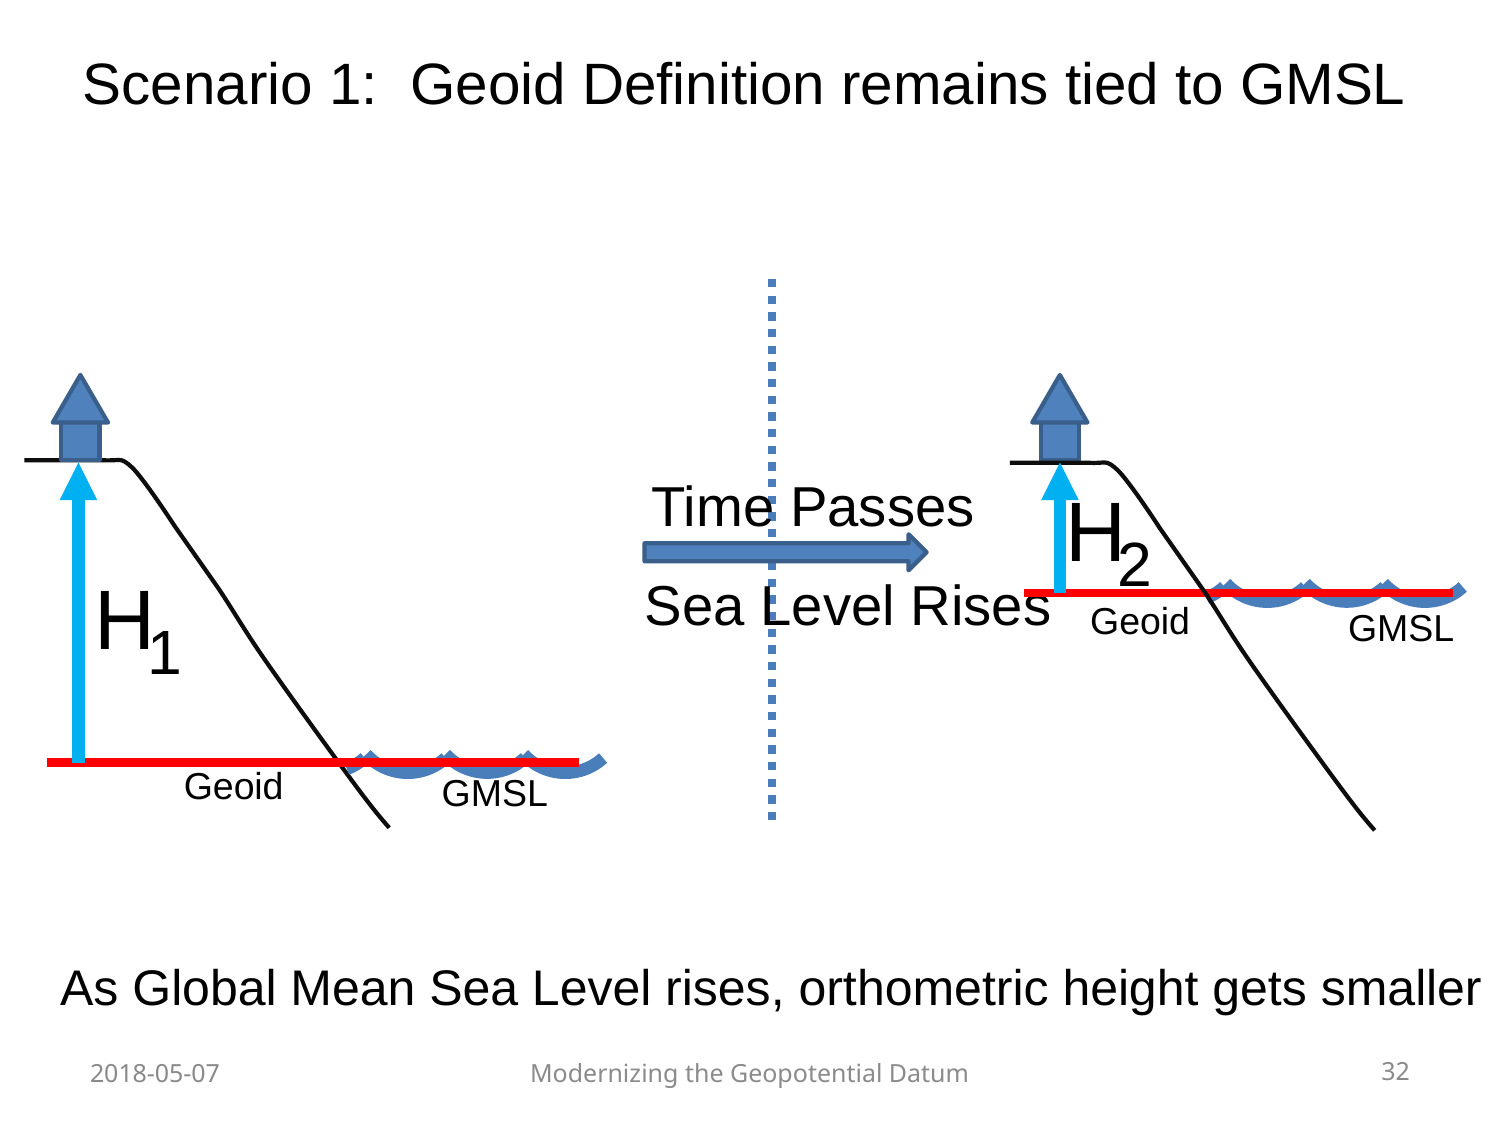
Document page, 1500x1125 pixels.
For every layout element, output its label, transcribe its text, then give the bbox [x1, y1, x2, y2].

text_box Geoid [168, 754, 265, 761]
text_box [1032, 374, 1088, 461]
text_box Sea Level Rises [630, 561, 767, 645]
text_box As Global Mean Sea Level rises, orthometric height gets smaller [45, 948, 1498, 1023]
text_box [78, 557, 198, 696]
text_box [642, 545, 767, 561]
text_box GMSL [1333, 611, 1470, 657]
footer Modernizing the Geopotential Datum [512, 1042, 988, 1103]
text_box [1049, 468, 1168, 608]
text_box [52, 374, 109, 461]
text_box [64, 501, 72, 509]
slide_number 32 [1074, 1042, 1425, 1103]
text_box [1009, 460, 1045, 496]
text_box [84, 457, 268, 703]
text_box Time Passes [637, 462, 767, 545]
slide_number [75, 1042, 425, 1103]
text_box Geoid [1075, 611, 1205, 650]
text_box Sea Level Rises [776, 561, 1067, 645]
text_box Scenario 1: Geoid Definition remains tied to GMSL [68, 38, 1423, 124]
text_box Time Passes [776, 462, 991, 545]
text_box [341, 780, 391, 830]
text_box Geoid [168, 771, 299, 815]
text_box [1195, 611, 1377, 832]
text_box [776, 545, 929, 561]
text_box [24, 458, 73, 497]
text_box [270, 659, 622, 774]
text_box GMSL [426, 780, 563, 822]
text_box [1091, 460, 1118, 467]
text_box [1173, 488, 1482, 602]
